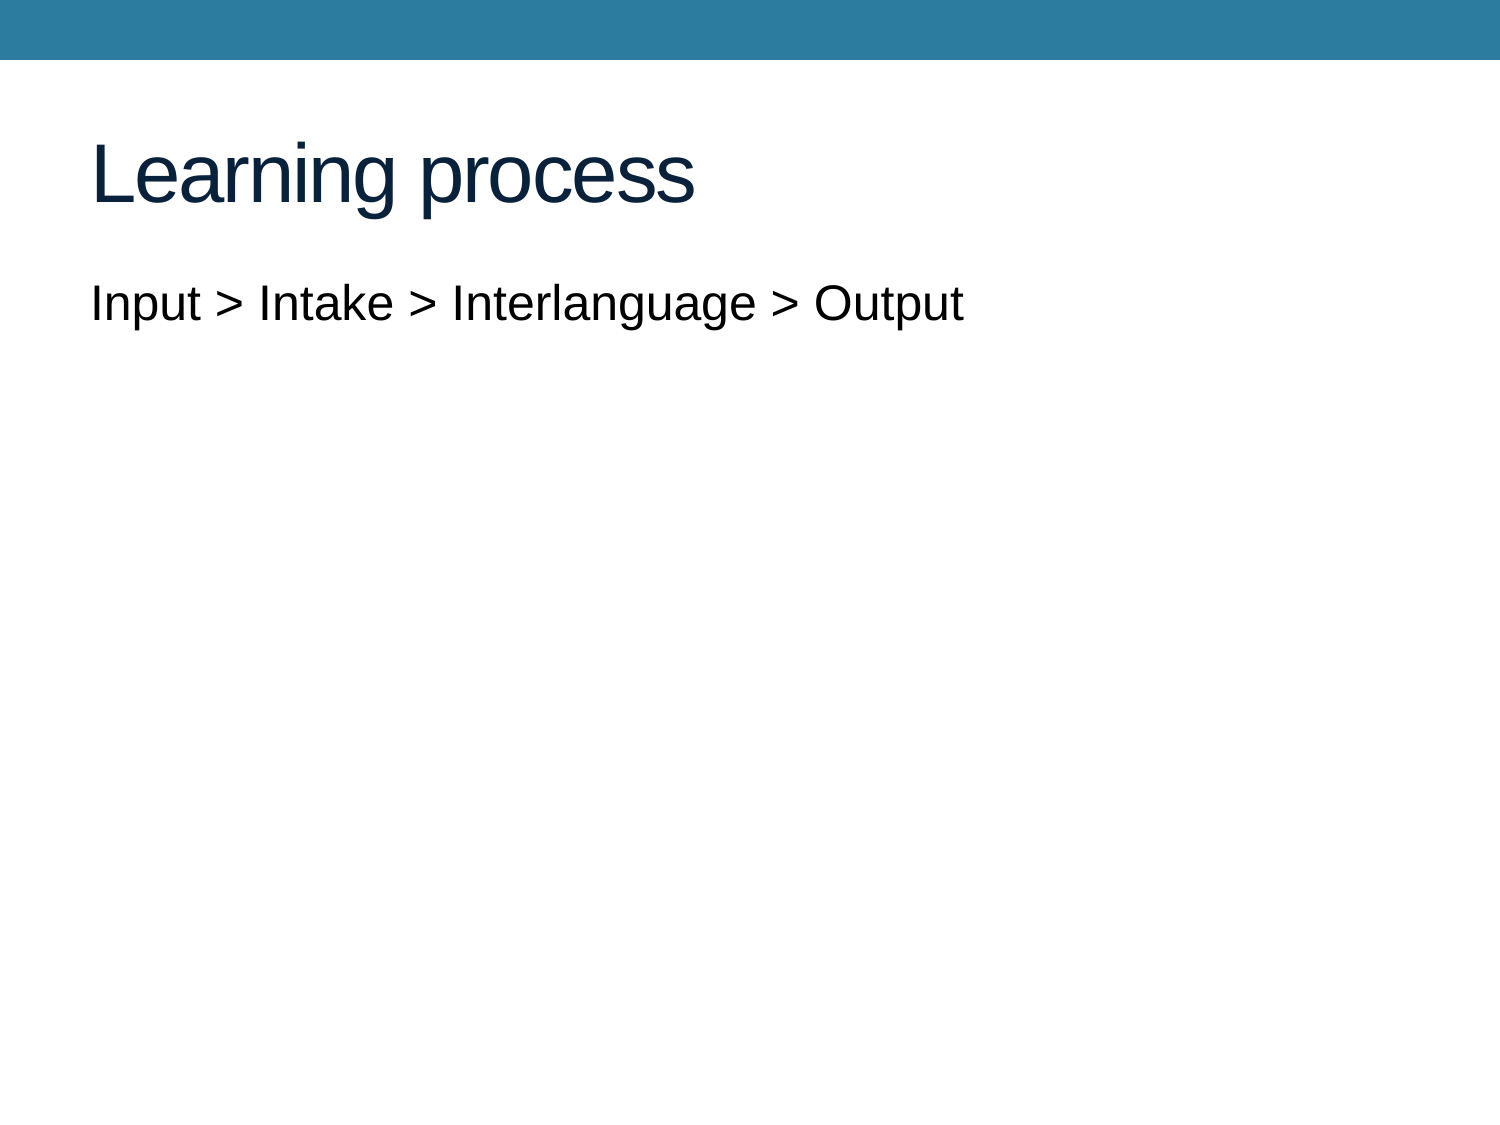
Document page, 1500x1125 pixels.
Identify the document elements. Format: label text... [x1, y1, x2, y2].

title Learning process [75, 87, 1425, 250]
list Input > Intake > Interlanguage > Output [75, 262, 1425, 1063]
